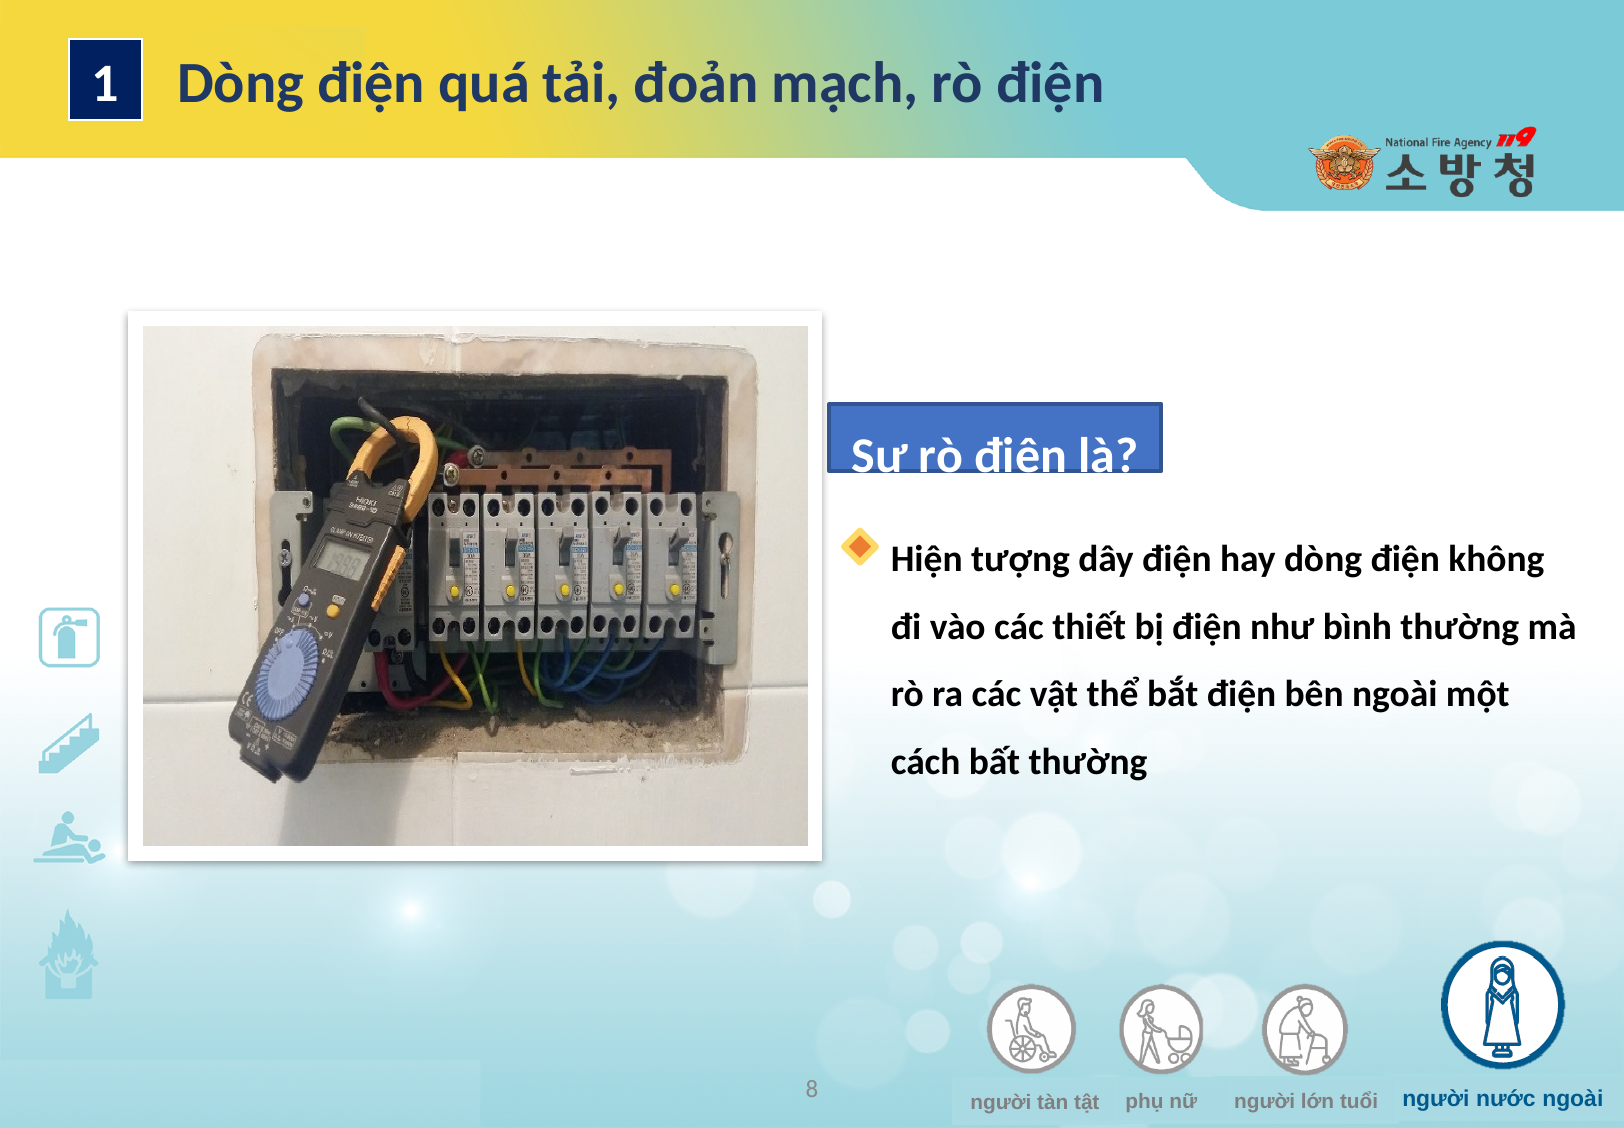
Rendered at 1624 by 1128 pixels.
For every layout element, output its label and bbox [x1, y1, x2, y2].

picture [0, 0, 1624, 1128]
text_box [954, 925, 1623, 1124]
